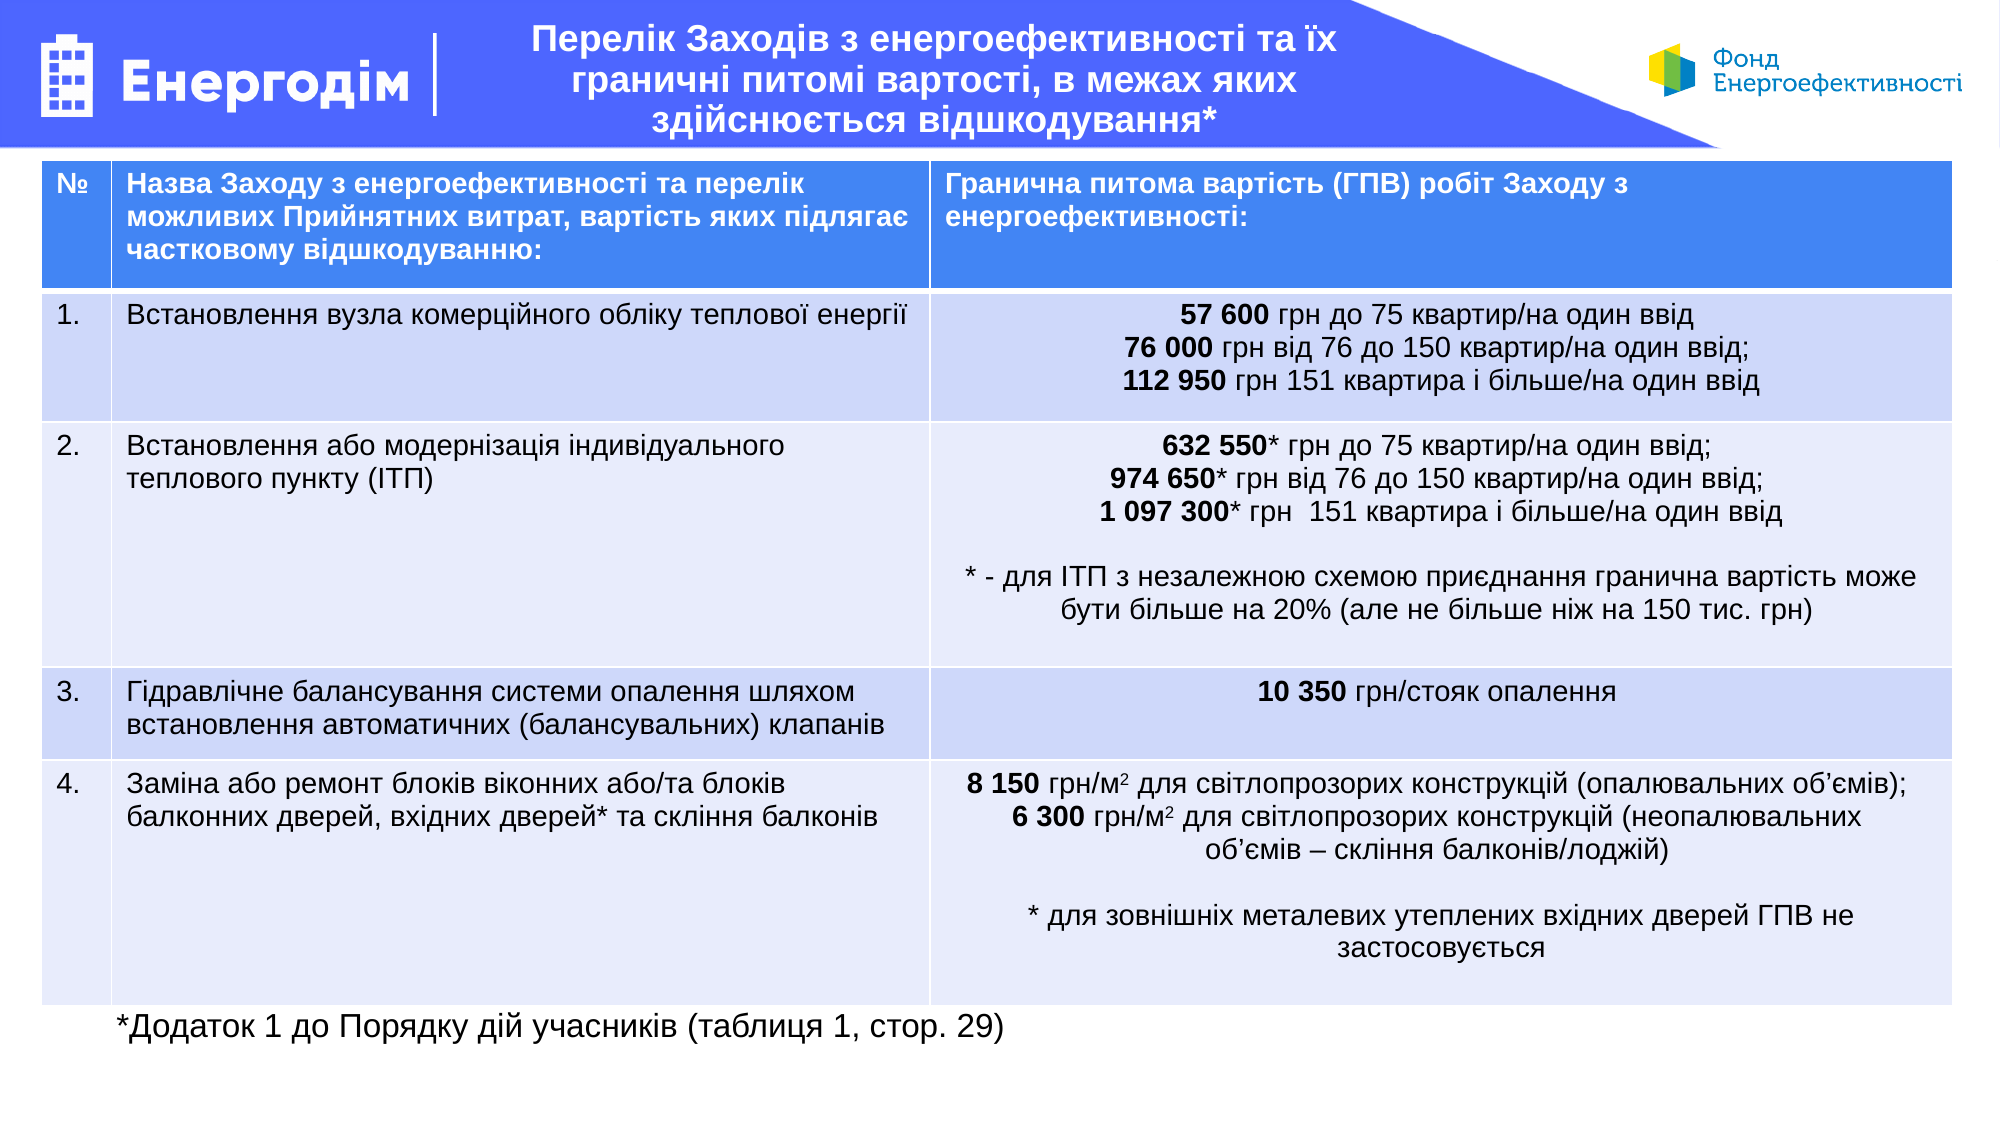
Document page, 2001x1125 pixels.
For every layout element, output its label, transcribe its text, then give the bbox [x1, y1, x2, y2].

table_cell 4. [42, 761, 111, 1005]
table_cell 3. [42, 668, 111, 759]
picture [0, 0, 2000, 262]
text_box *Додаток 1 до Порядку дій учасників (таблиця 1, стор. 29) [41, 1006, 1899, 1060]
table_cell 2. [42, 423, 111, 666]
table_header № [42, 161, 111, 288]
table_header Гранична питома вартість (ГПВ) робіт Заходу з енергоефективності: [931, 161, 1952, 288]
table_cell 632 550* грн до 75 квартир/на один ввід; 974 650* грн від 76 до 150 квартир/на один ввід; 1 097 300* грн 151 квартира і більше/на один ввід * - для ІТП з незалежною схемою приєднання гранична вартість може бути більше на 20% (але не більше ніж на 150 тис. грн) [931, 423, 1952, 666]
table_cell Встановлення вузла комерційного обліку теплової енергії [112, 294, 929, 421]
table_cell 57 600 грн до 75 квартир/на один ввід 76 000 грн від 76 до 150 квартир/на один ввід; 112 950 грн 151 квартира і більше/на один ввід [931, 294, 1952, 421]
table_cell Гідравлічне балансування системи опалення шляхом встановлення автоматичних (балансувальних) клапанів [112, 668, 929, 759]
table_cell 10 350 грн/стояк опалення [931, 668, 1952, 759]
table_cell Заміна або ремонт блоків віконних або/та блоків балконних дверей, вхідних дверей* та скління балконів [112, 761, 929, 1005]
table_header Назва Заходу з енергоефективності та перелік можливих Прийнятних витрат, вартість яких підлягає частковому відшкодуванню: [112, 161, 929, 288]
table_cell 8 150 грн/м2 для світлопрозорих конструкцій (опалювальних об’ємів); 6 300 грн/м2 для світлопрозорих конструкцій (неопалювальних об’ємів – скління балконів/лоджій) * для зовнішніх металевих утеплених вхідних дверей ГПВ не застосовується [931, 761, 1952, 1005]
table_cell Встановлення або модернізація індивідуального теплового пункту (ІТП) [112, 423, 929, 666]
table_cell 1. [42, 294, 111, 421]
